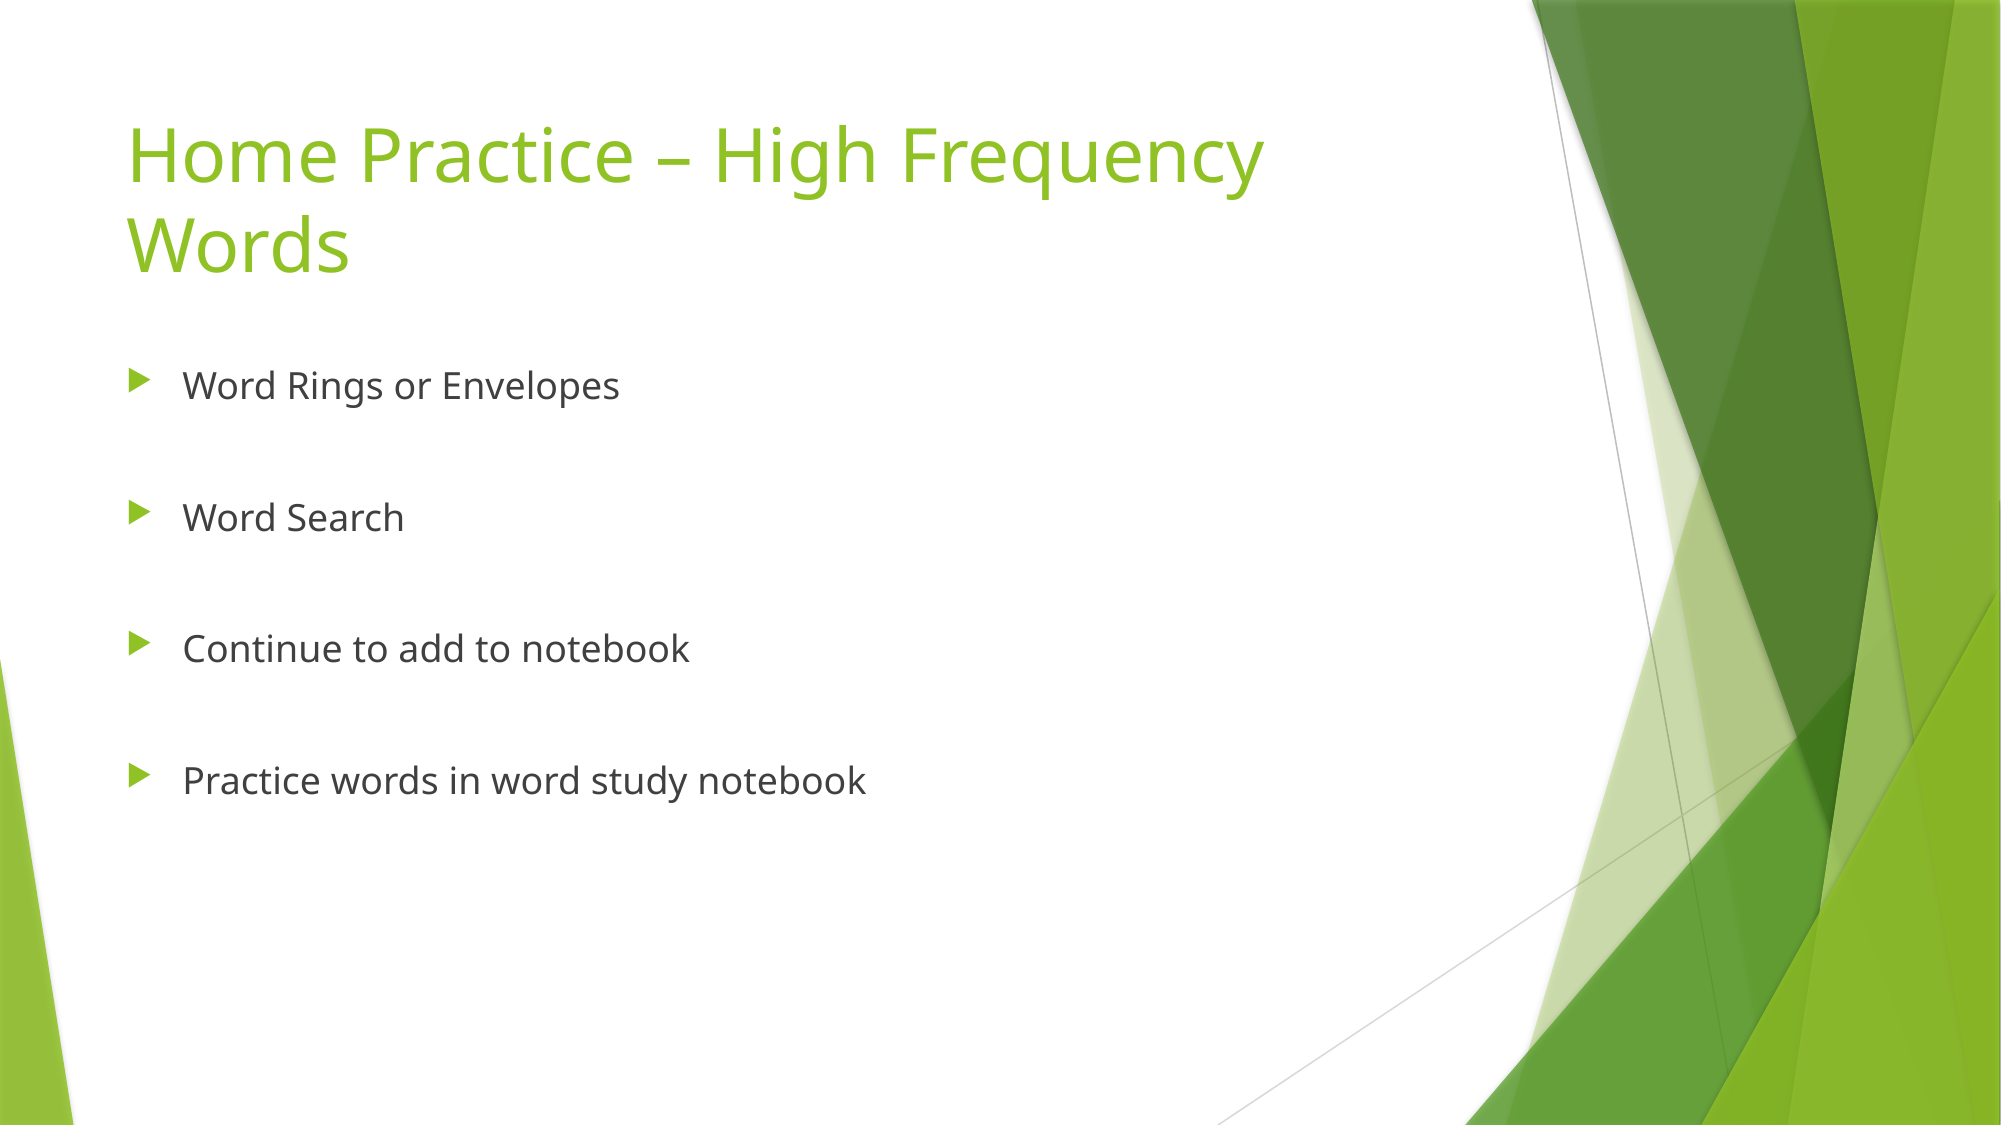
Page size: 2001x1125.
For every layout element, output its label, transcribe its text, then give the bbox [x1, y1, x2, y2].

title Home Practice – High Frequency Words [111, 99, 1522, 317]
list Word Rings or Envelopes Word Search Continue to add to notebook Practice words in word study notebook [111, 354, 1522, 992]
